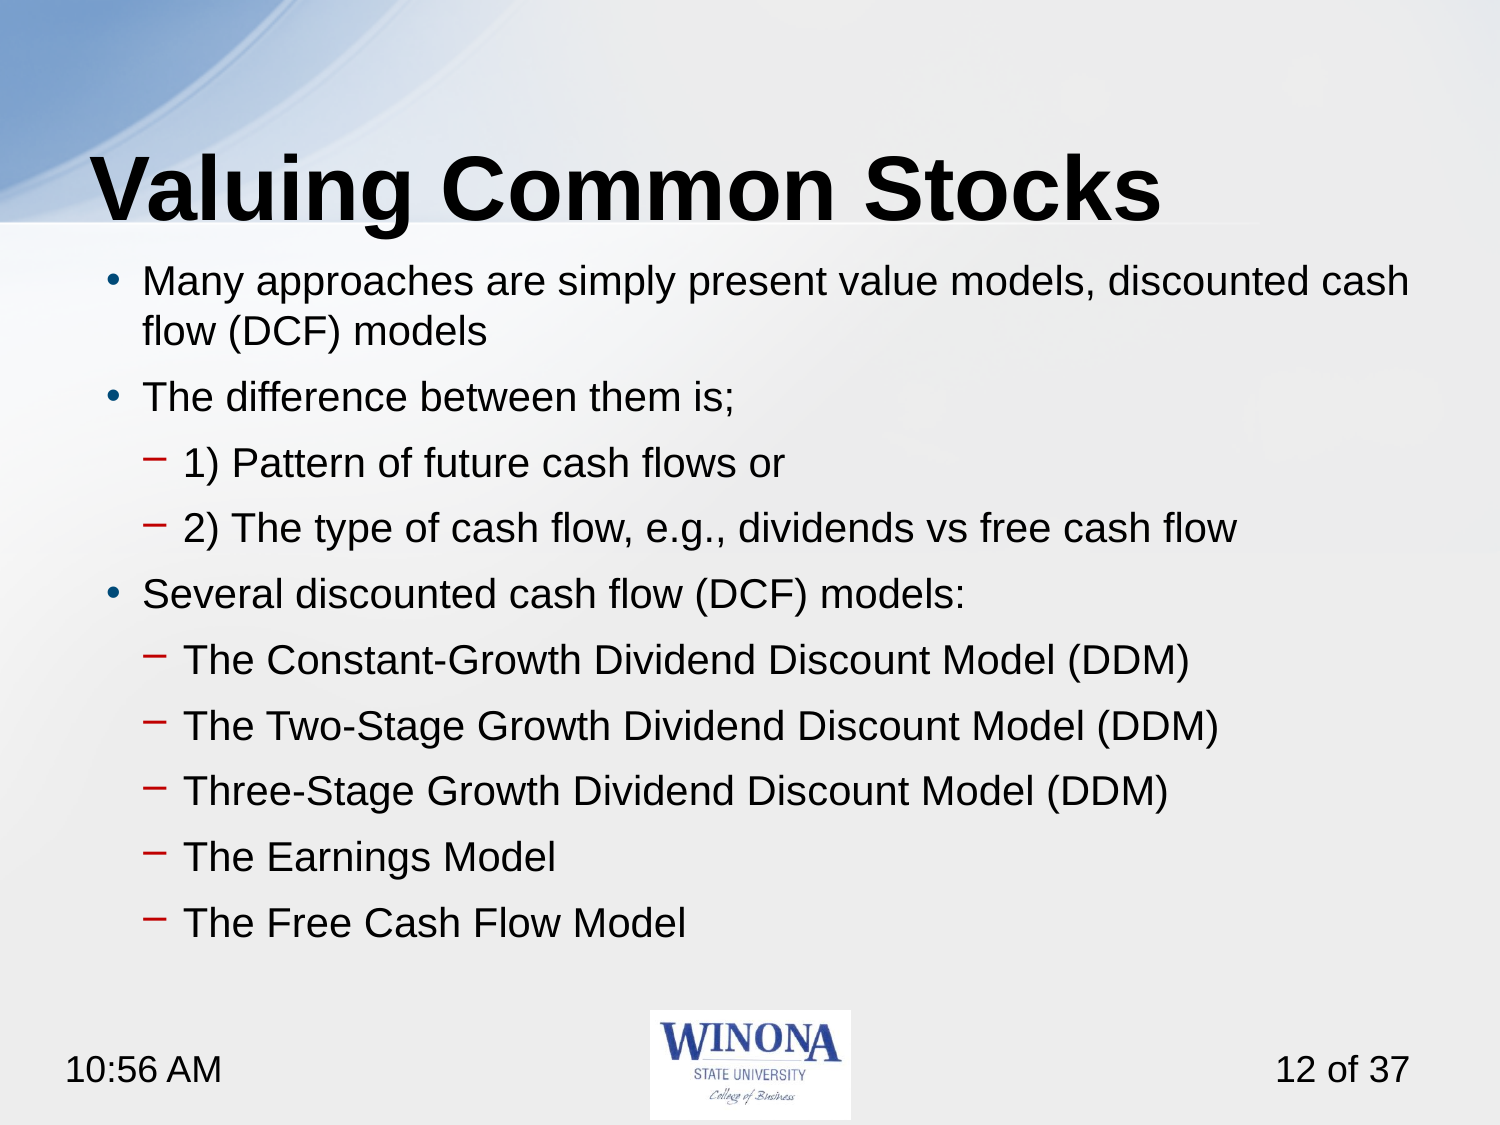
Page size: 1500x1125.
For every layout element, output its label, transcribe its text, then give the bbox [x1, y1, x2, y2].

list Many approaches are simply present value models, discounted cash flow (DCF) models The difference between them is; 1) Pattern of future cash flows or 2) The type of cash flow, e.g., dividends vs free cash flow Several discounted cash flow (DCF) models: The Constant-Growth Dividend Discount Model (DDM) The Two-Stage Growth Dividend Discount Model (DDM) Three-Stage Growth Dividend Discount Model (DDM) The Earnings Model The Free Cash Flow Model [91, 246, 1457, 1000]
title Valuing Common Stocks [75, 58, 1426, 247]
picture [0, 0, 1500, 1125]
